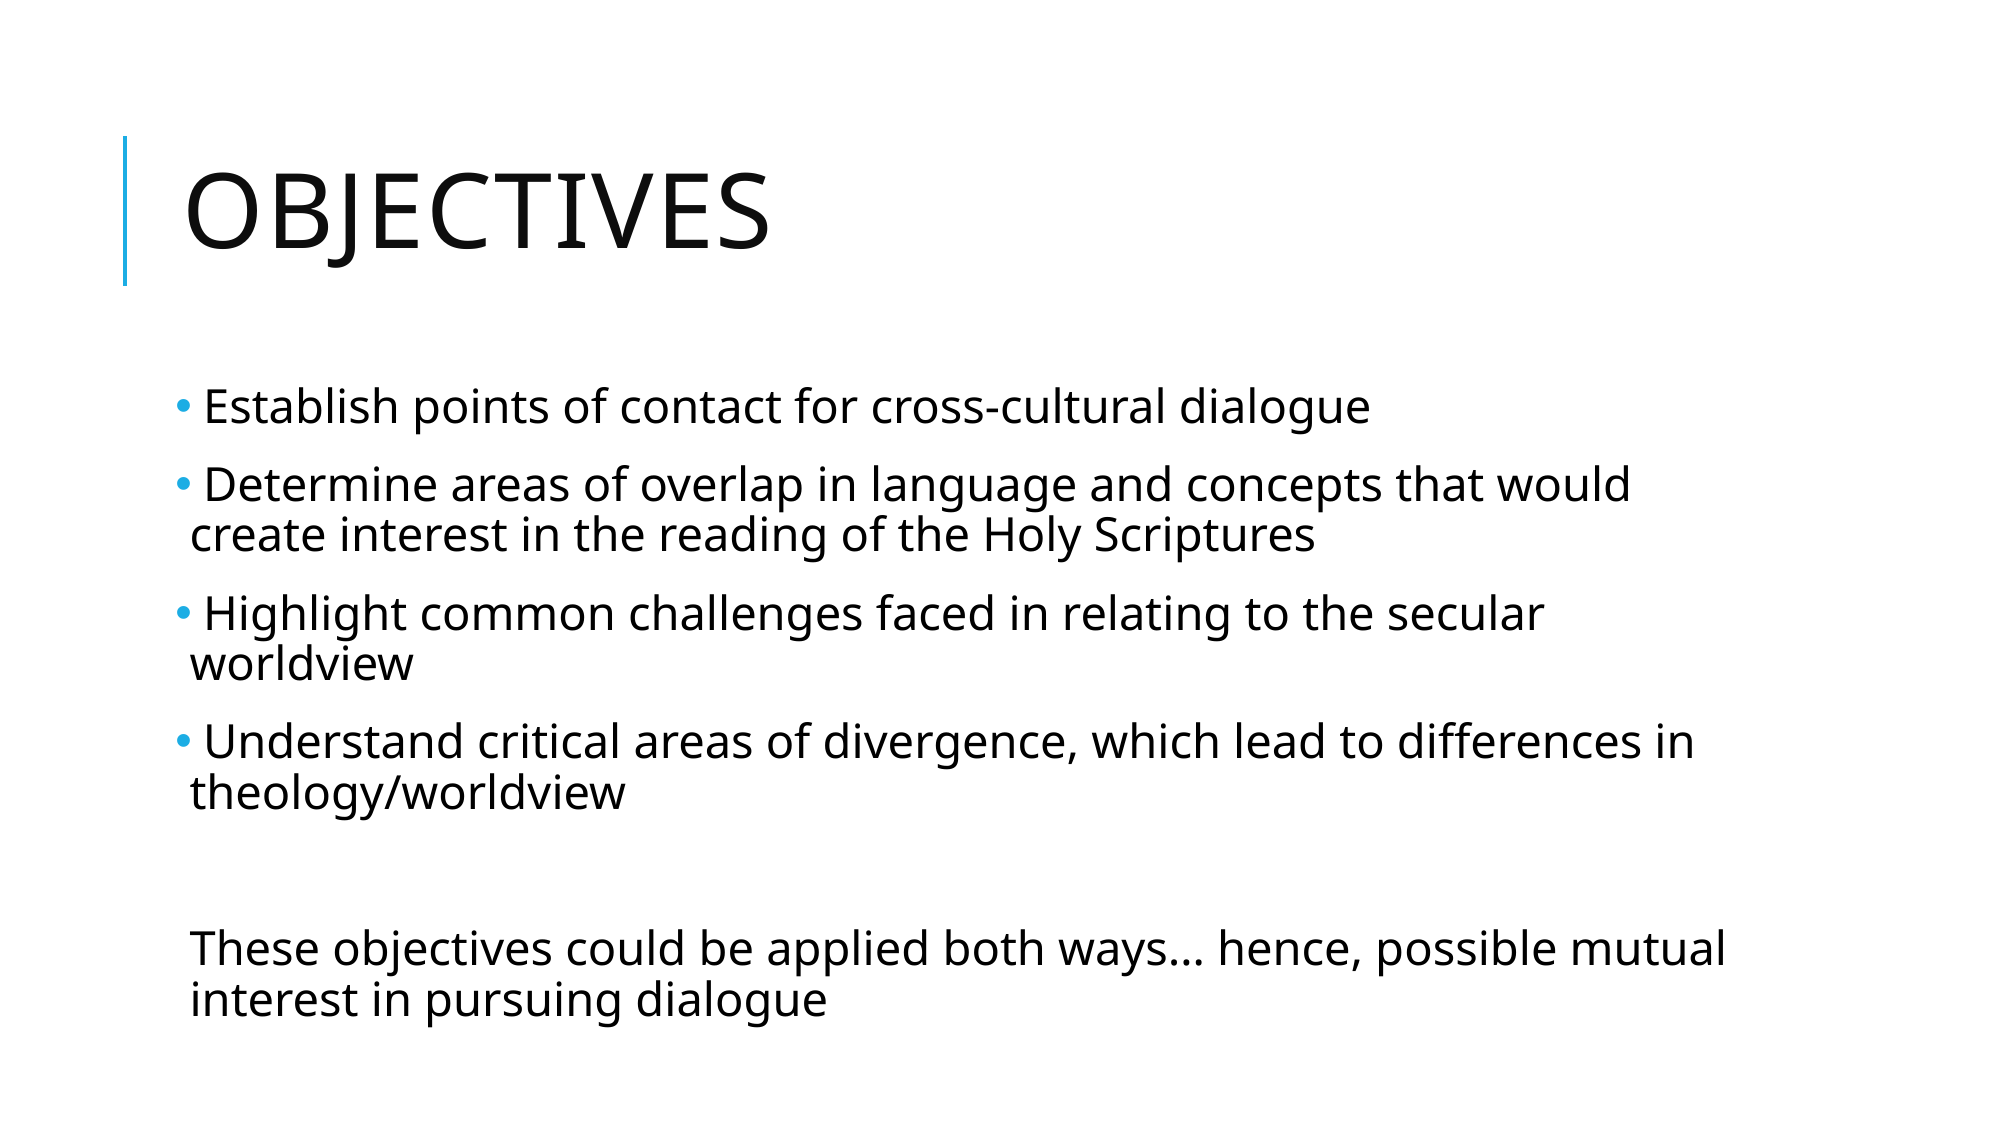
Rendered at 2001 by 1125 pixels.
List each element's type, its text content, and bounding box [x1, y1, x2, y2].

title OBJECTIVES [168, 96, 1763, 342]
list Establish points of contact for cross-cultural dialogue Determine areas of overlap in language and concepts that would create interest in the reading of the Holy Scriptures Highlight common challenges faced in relating to the secular worldview Understand critical areas of divergence, which lead to differences in theology/worldview These objectives could be applied both ways… hence, possible mutual interest in pursuing dialogue [168, 375, 1763, 1035]
